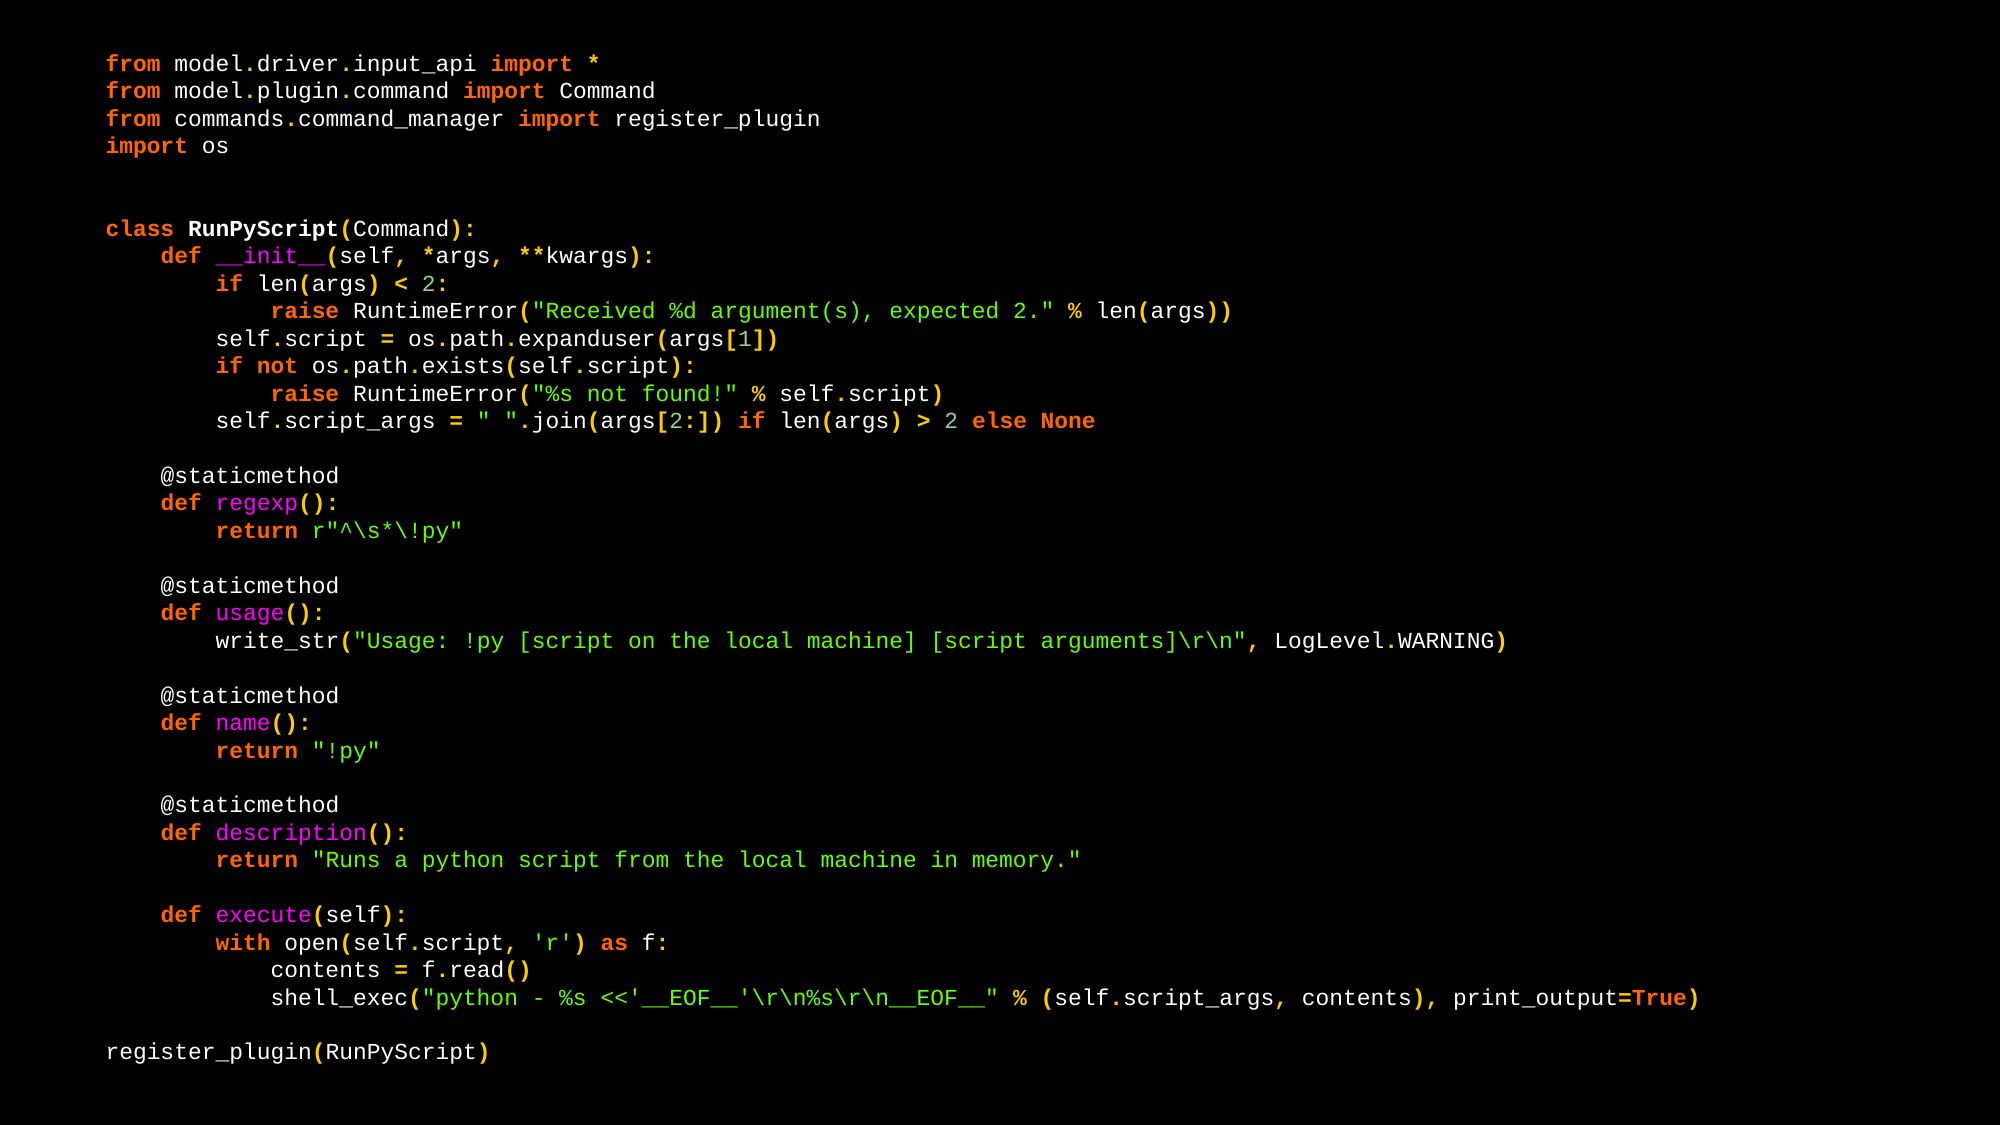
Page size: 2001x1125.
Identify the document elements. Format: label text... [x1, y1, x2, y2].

text_box from model.driver.input_api import * from model.plugin.command import Command from commands.command_manager import register_plugin import os class RunPyScript(Command): def __init__(self, *args, **kwargs): if len(args) < 2: raise RuntimeError("Received %d argument(s), expected 2." % len(args)) self.script = os.path.expanduser(args[1]) if not os.path.exists(self.script): raise RuntimeError("%s not found!" % self.script) self.script_args = " ".join(args[2:]) if len(args) > 2 else None @staticmethod def regexp(): return r"^\s*\!py" @staticmethod def usage(): write_str("Usage: !py [script on the local machine] [script arguments]\r\n", LogLevel.WARNING) @staticmethod def name(): return "!py" @staticmethod def description(): return "Runs a python script from the local machine in memory." def execute(self): with open(self.script, 'r') as f: contents = f.read() shell_exec("python - %s <<'__EOF__'\r\n%s\r\n__EOF__" % (self.script_args, contents), print_output=True) register_plugin(RunPyScript) [90, 41, 1957, 1072]
